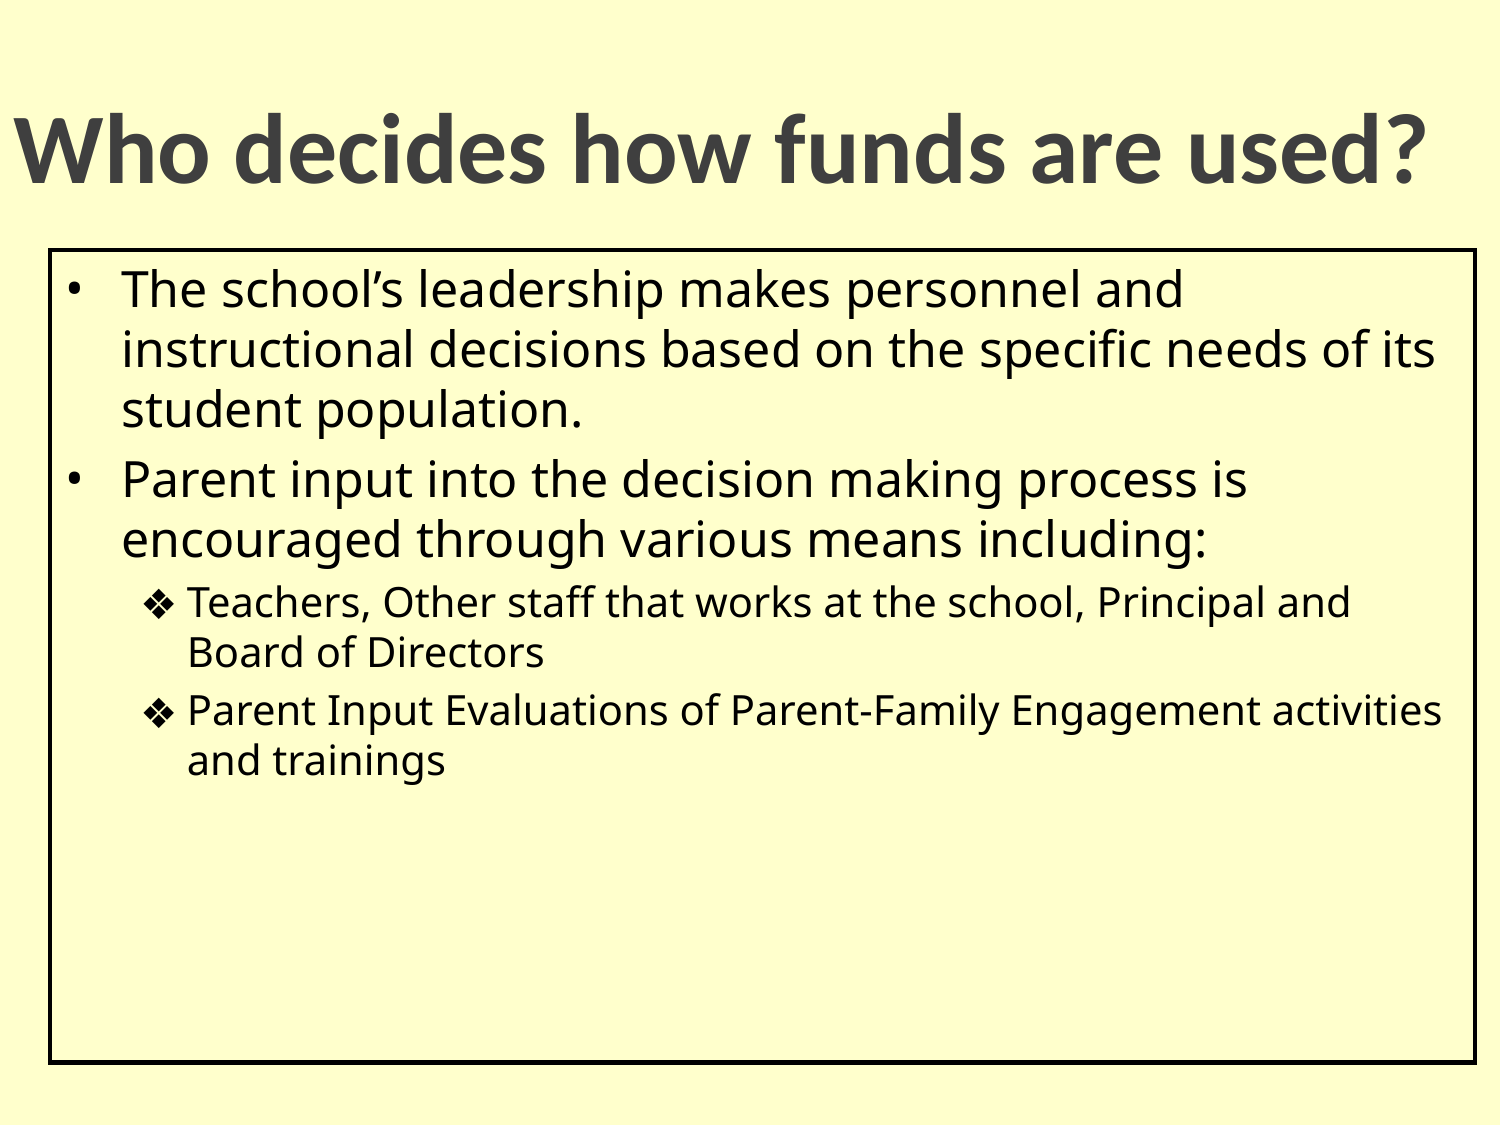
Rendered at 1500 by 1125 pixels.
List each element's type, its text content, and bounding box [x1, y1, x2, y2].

text_box The school’s leadership makes personnel and instructional decisions based on the specific needs of its student population. Parent input into the decision making process is encouraged through various means including: Teachers, Other staff that works at the school, Principal and Board of Directors Parent Input Evaluations of Parent-Family Engagement activities and trainings [49, 249, 1475, 1063]
title Who decides how funds are used? [0, 87, 1499, 200]
